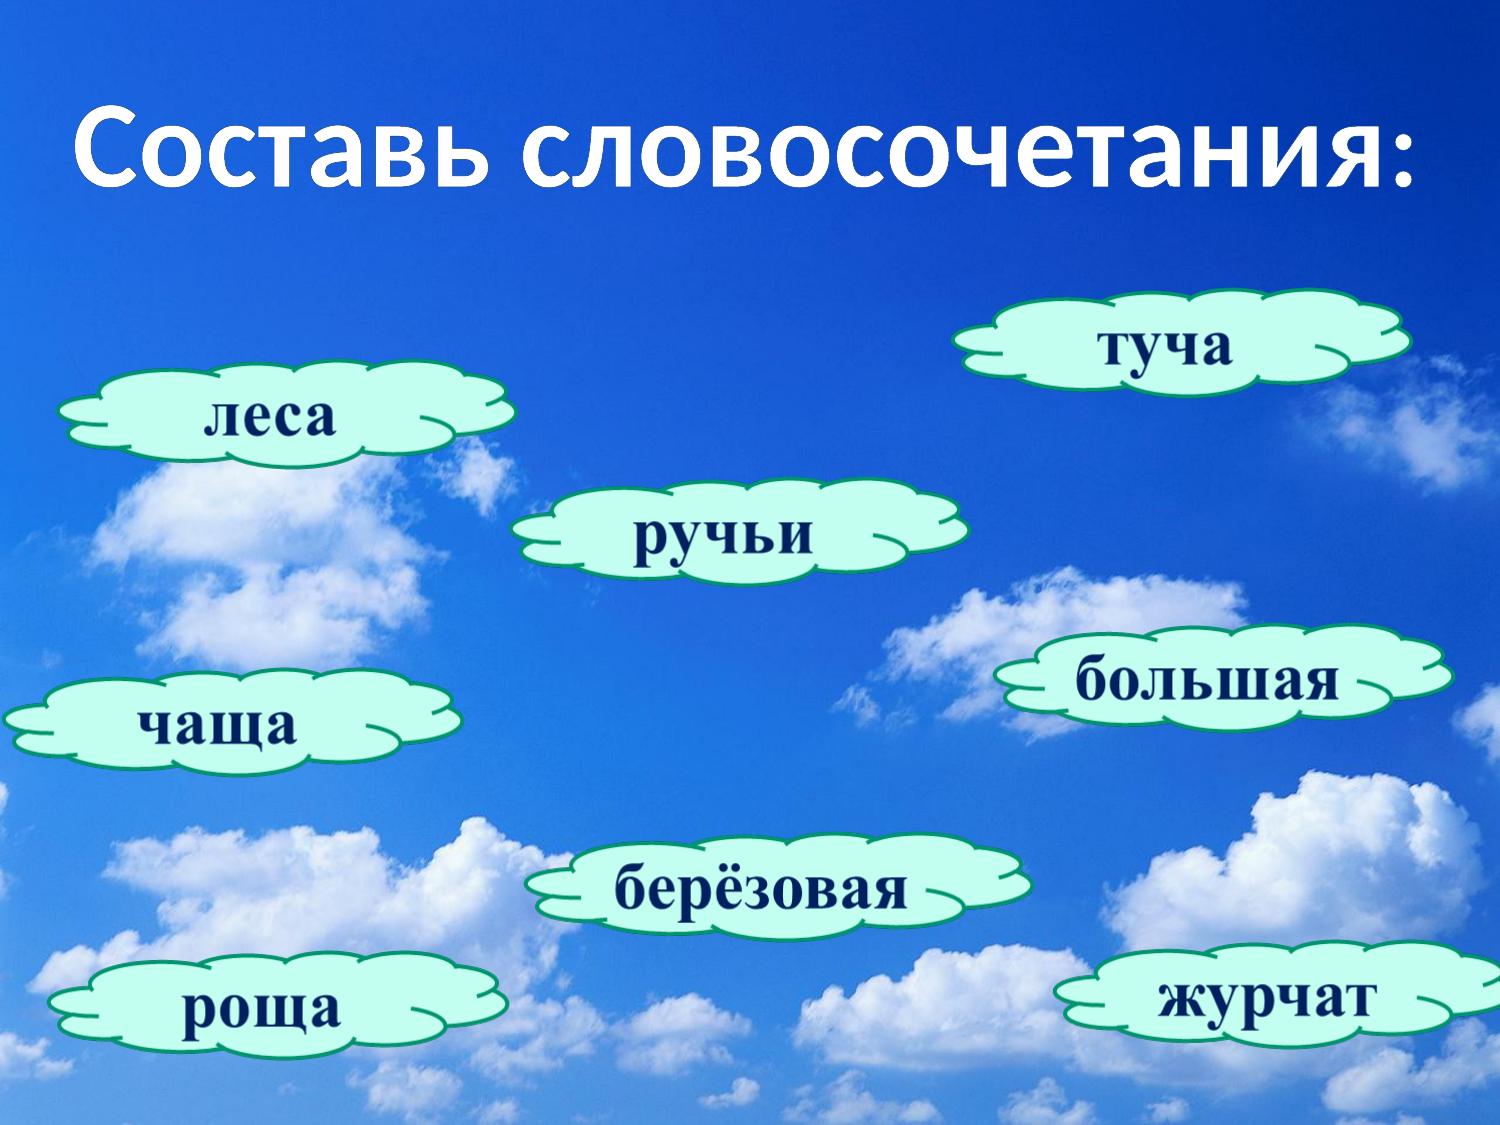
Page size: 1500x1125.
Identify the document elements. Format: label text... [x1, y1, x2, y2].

text_box Составь словосочетания: [57, 54, 1434, 220]
picture [0, 0, 1500, 1125]
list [1052, 930, 1500, 1073]
